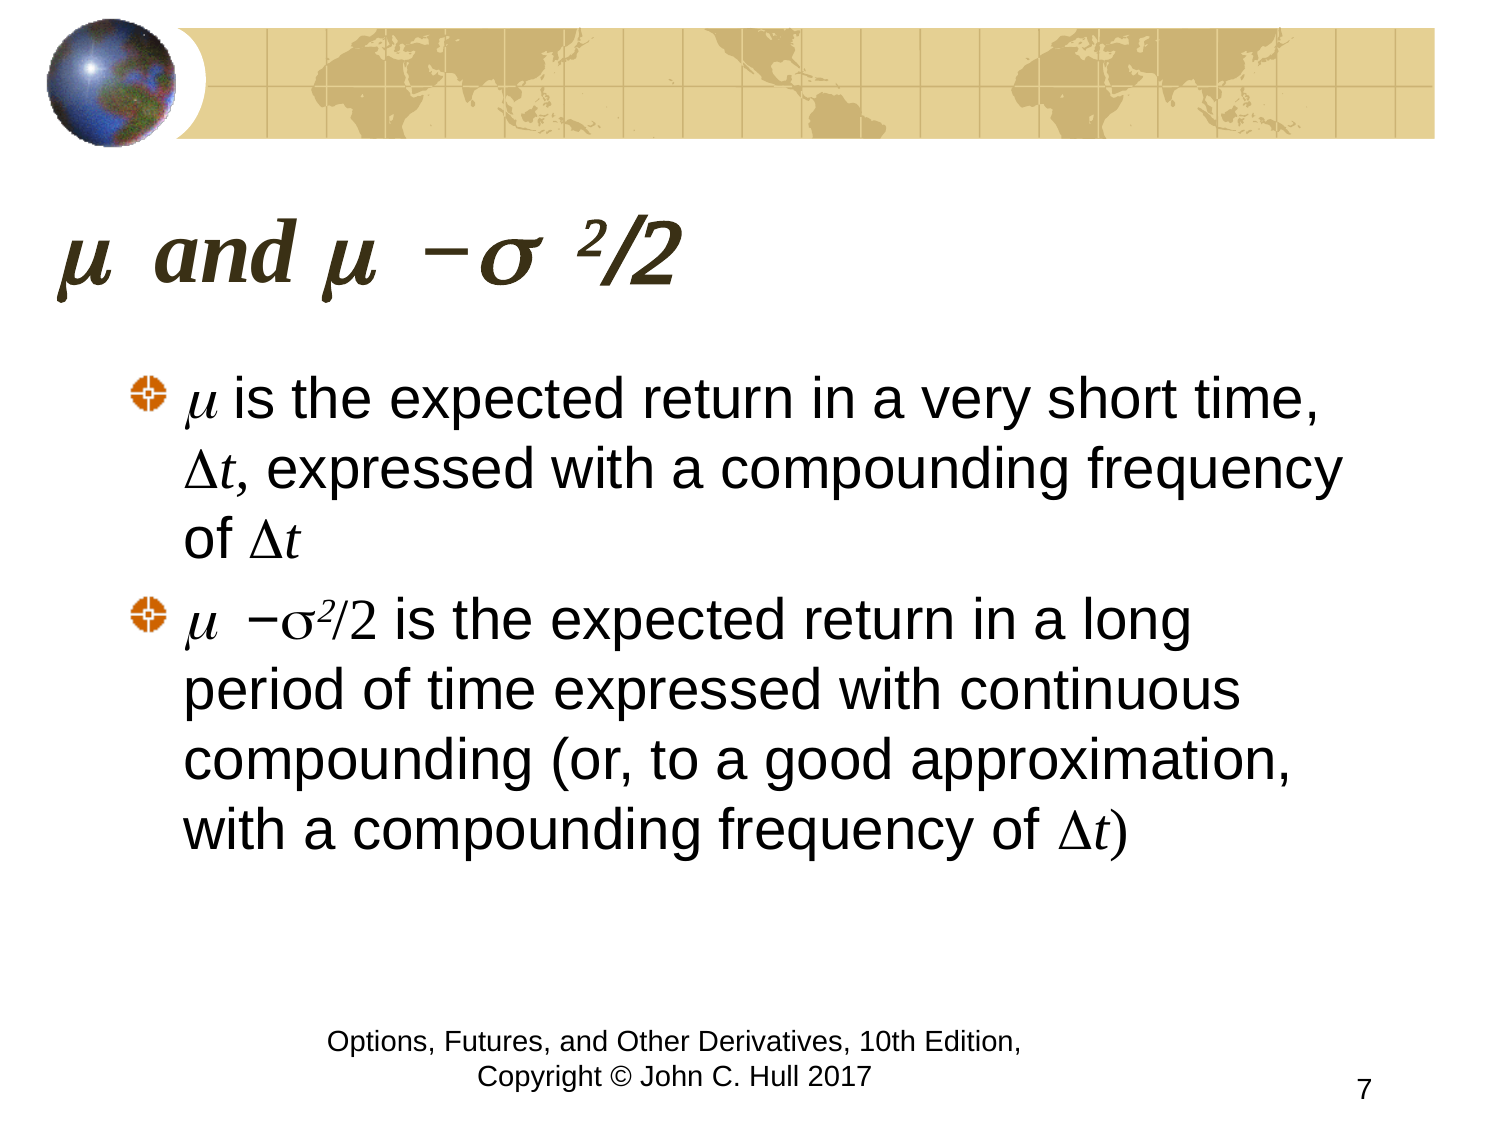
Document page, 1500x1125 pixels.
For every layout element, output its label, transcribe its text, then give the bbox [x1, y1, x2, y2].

picture [42, 14, 190, 151]
footer Options, Futures, and Other Derivatives, 10th Edition, Copyright © John C. Hull 2017 [262, 1028, 1088, 1101]
picture [127, 595, 169, 637]
title m and m −s 2/2 [40, 152, 1316, 341]
slide_number 7 [1074, 1037, 1388, 1113]
list m is the expected return in a very short time, Dt, expressed with a compounding frequency of Dt m −s2/2 is the expected return in a long period of time expressed with continuous compounding (or, to a good approximation, with a compounding frequency of Dt) [112, 352, 1388, 1028]
picture [127, 374, 169, 416]
